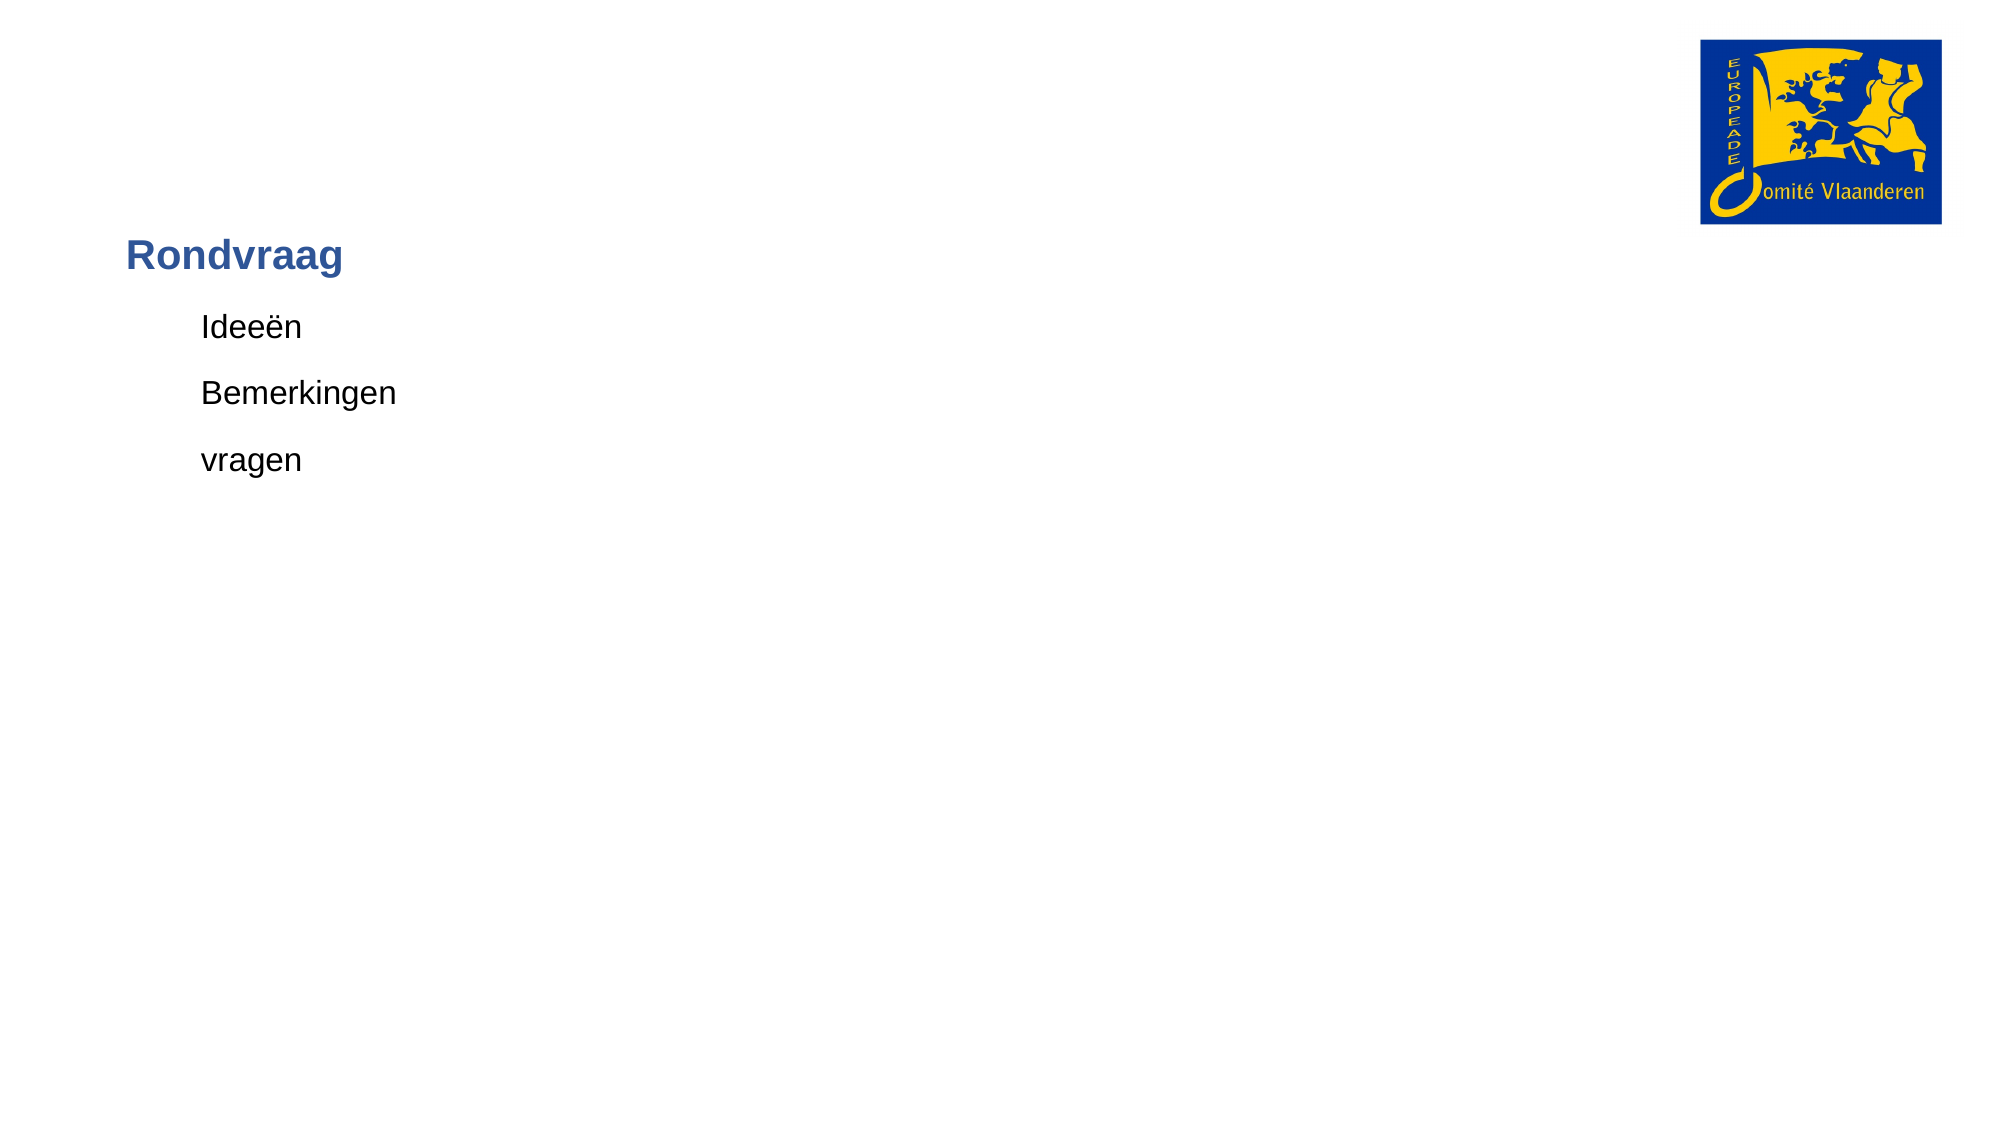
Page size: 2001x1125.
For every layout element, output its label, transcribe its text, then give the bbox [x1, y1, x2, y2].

picture [1677, 20, 1964, 237]
text_box Rondvraag Ideeën Bemerkingen vragen [36, 213, 1615, 486]
